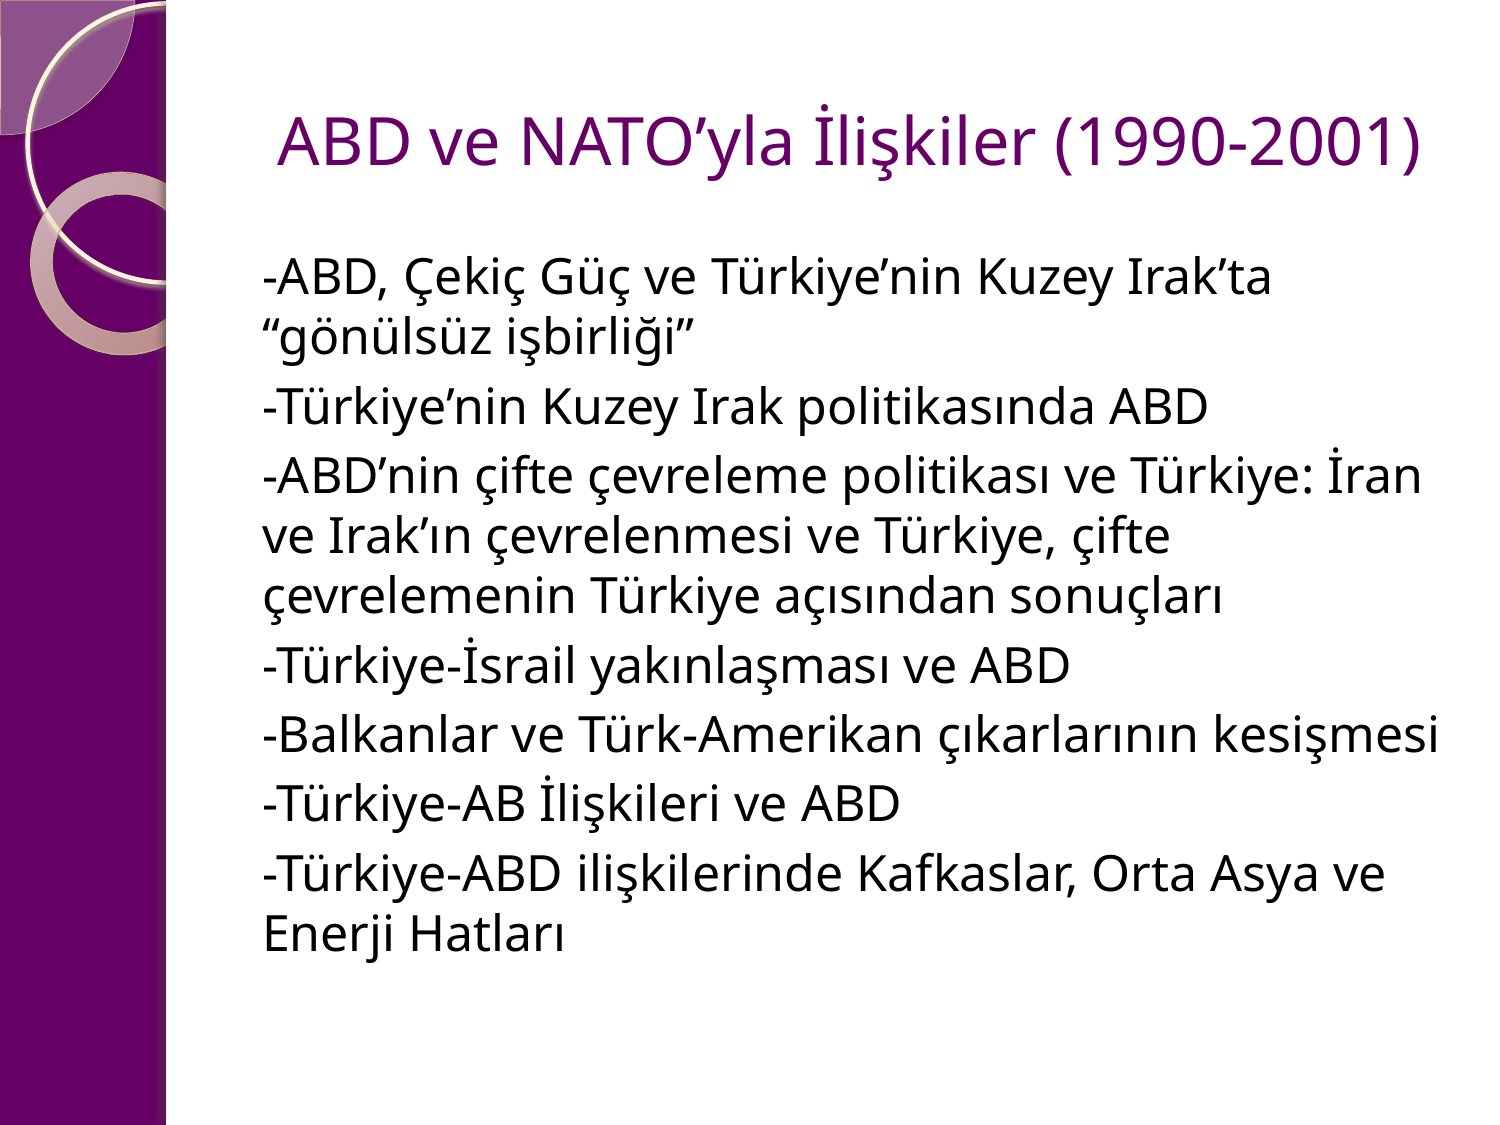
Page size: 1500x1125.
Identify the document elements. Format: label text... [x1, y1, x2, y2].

title ABD ve NATO’yla İlişkiler (1990-2001) [235, 45, 1466, 233]
list -ABD, Çekiç Güç ve Türkiye’nin Kuzey Irak’ta “gönülsüz işbirliği” -Türkiye’nin Kuzey Irak politikasında ABD -ABD’nin çifte çevreleme politikası ve Türkiye: İran ve Irak’ın çevrelenmesi ve Türkiye, çifte çevrelemenin Türkiye açısından sonuçları -Türkiye-İsrail yakınlaşması ve ABD -Balkanlar ve Türk-Amerikan çıkarlarının kesişmesi -Türkiye-AB İlişkileri ve ABD -Türkiye-ABD ilişkilerinde Kafkaslar, Orta Asya ve Enerji Hatları [235, 237, 1466, 1025]
